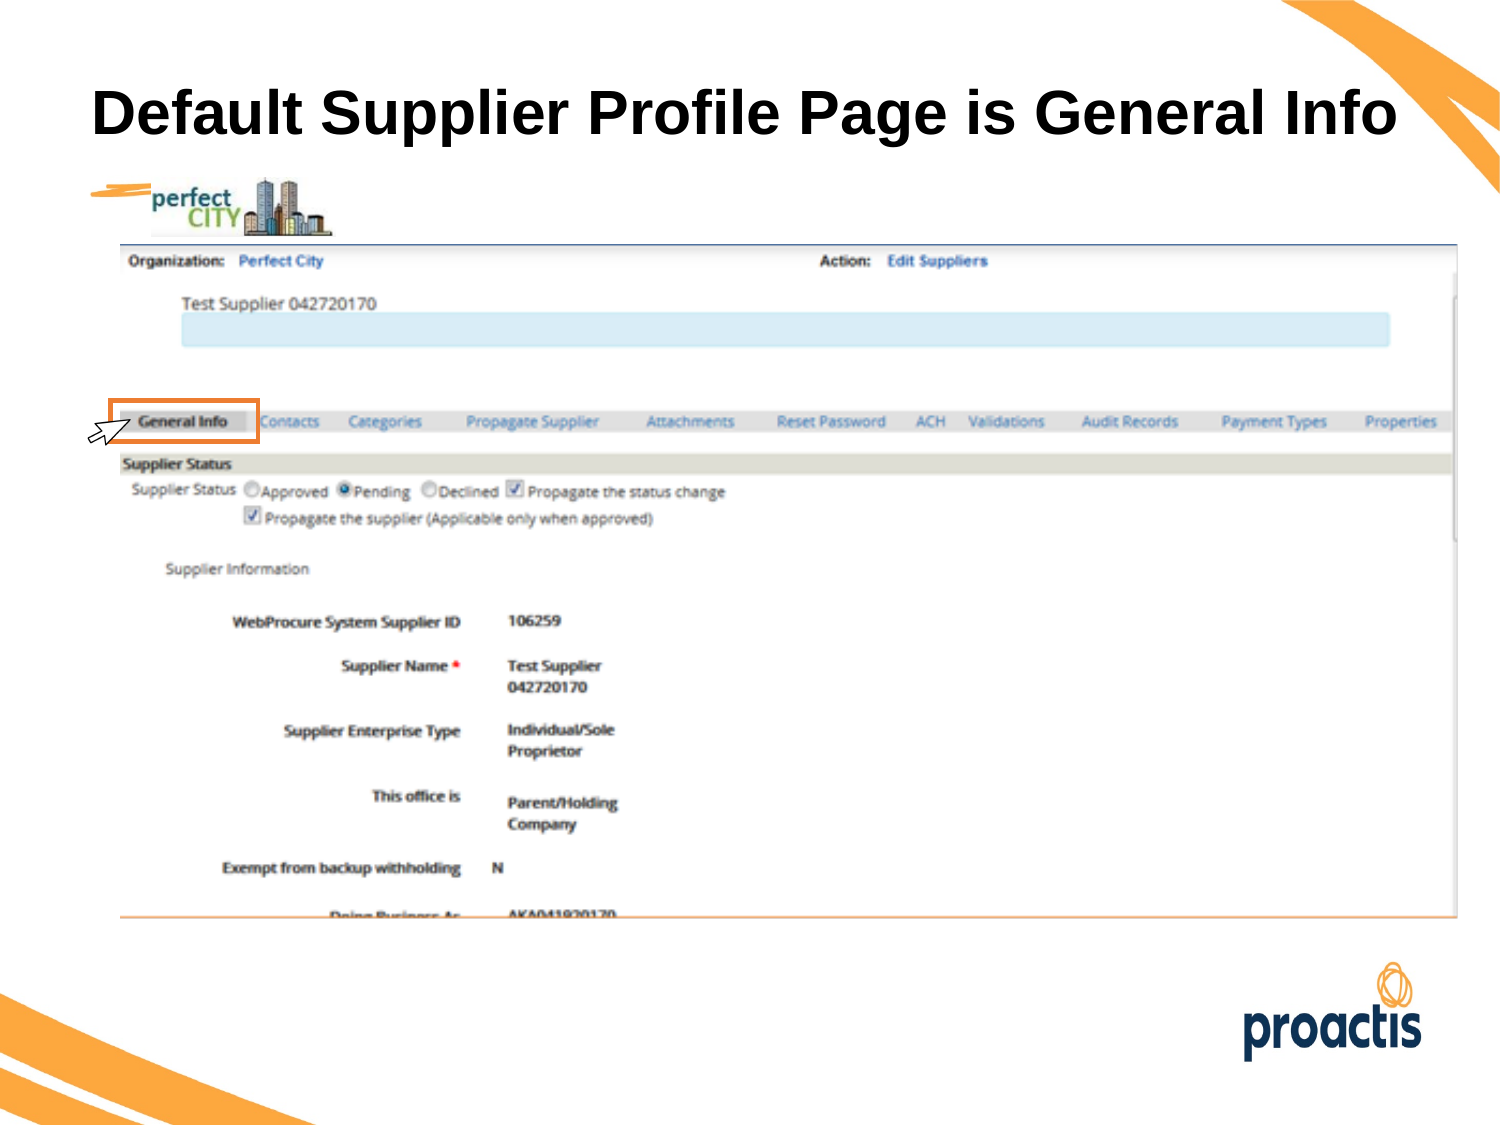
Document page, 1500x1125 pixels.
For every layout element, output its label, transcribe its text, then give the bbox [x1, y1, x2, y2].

list Default Supplier Profile Page is General Info [76, 73, 1432, 184]
text_box [110, 400, 119, 412]
picture [0, 0, 1500, 1125]
